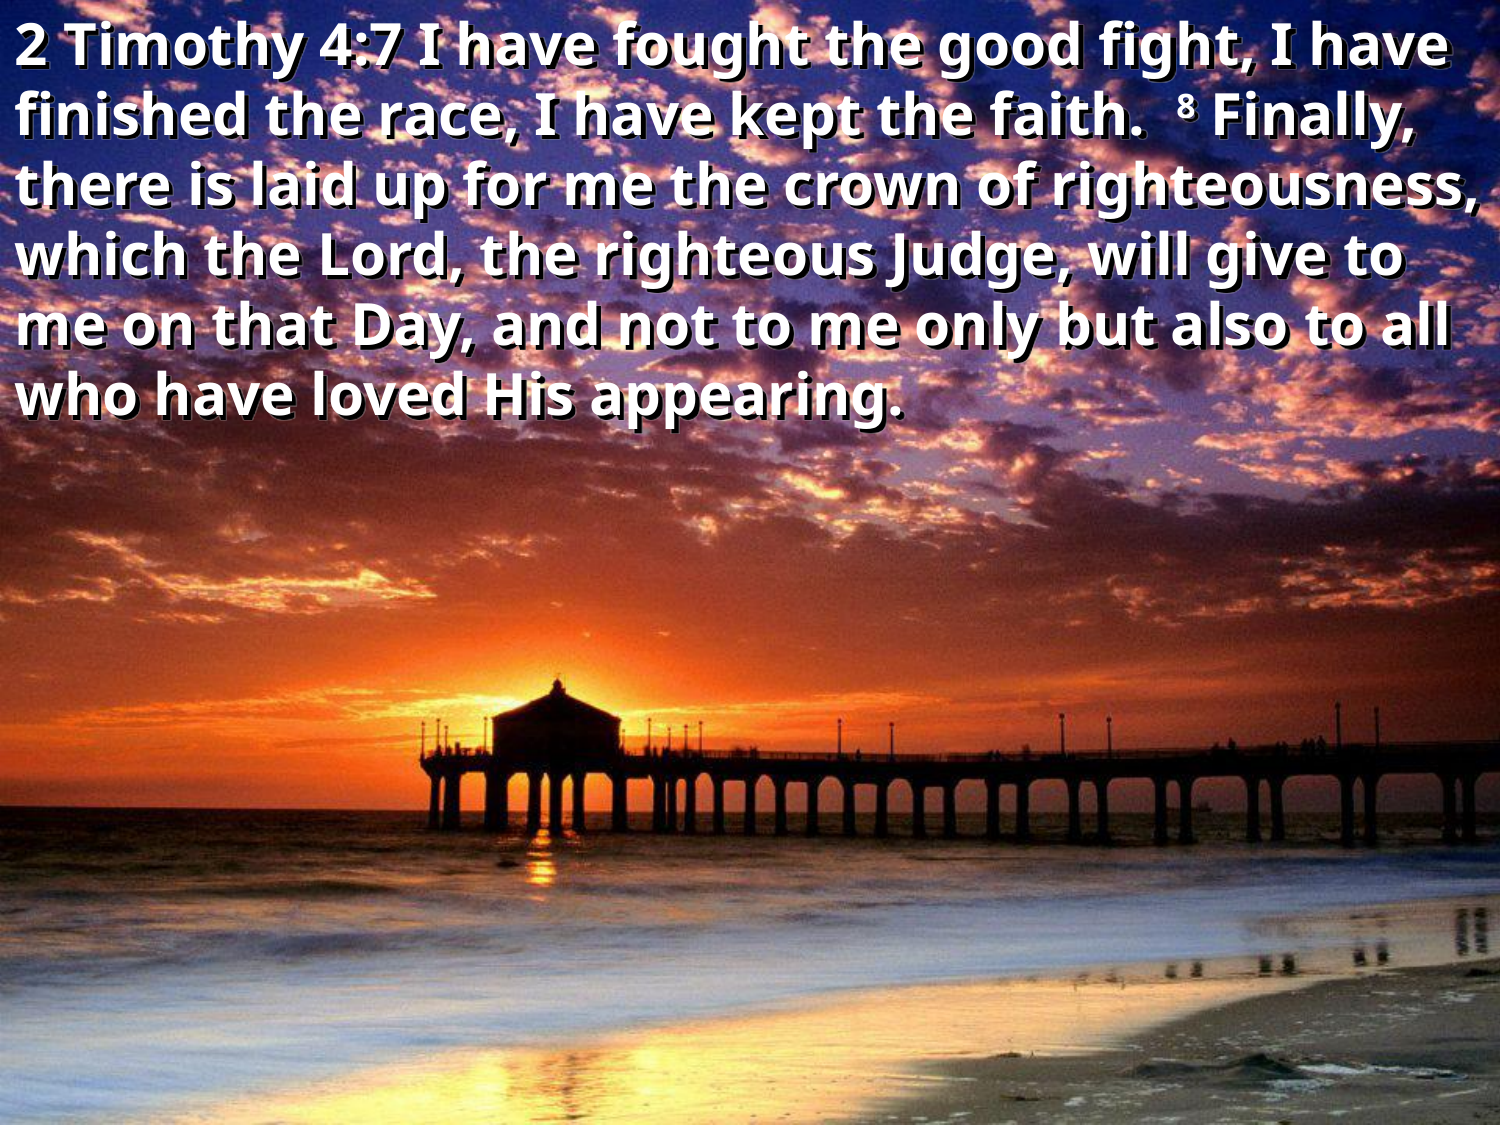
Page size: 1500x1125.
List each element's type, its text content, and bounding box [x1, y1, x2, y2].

text_box 2 Timothy 4:7 I have fought the good fight, I have finished the race, I have kept the faith. 8 Finally, there is laid up for me the crown of righteousness, which the Lord, the righteous Judge, will give to me on that Day, and not to me only but also to all who have loved His appearing. [0, 0, 1500, 505]
picture [0, 505, 1500, 1125]
